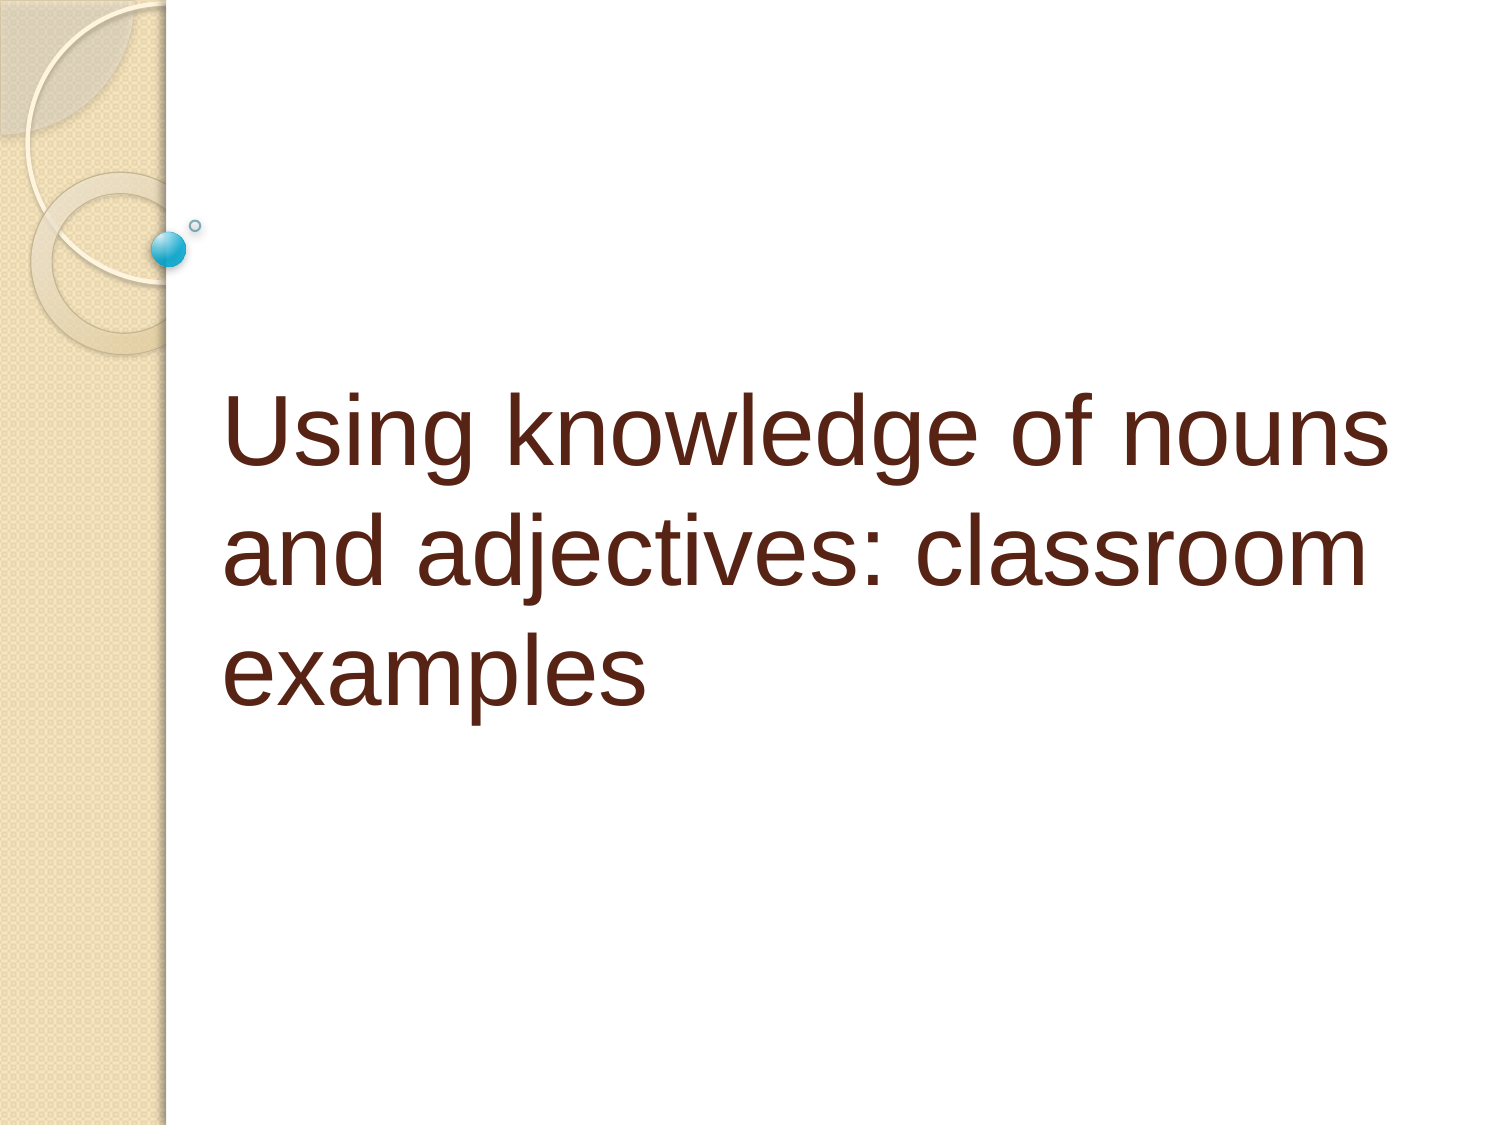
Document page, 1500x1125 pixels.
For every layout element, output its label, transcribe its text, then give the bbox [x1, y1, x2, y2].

title Using knowledge of nouns and adjectives: classroom examples [206, 491, 1471, 734]
